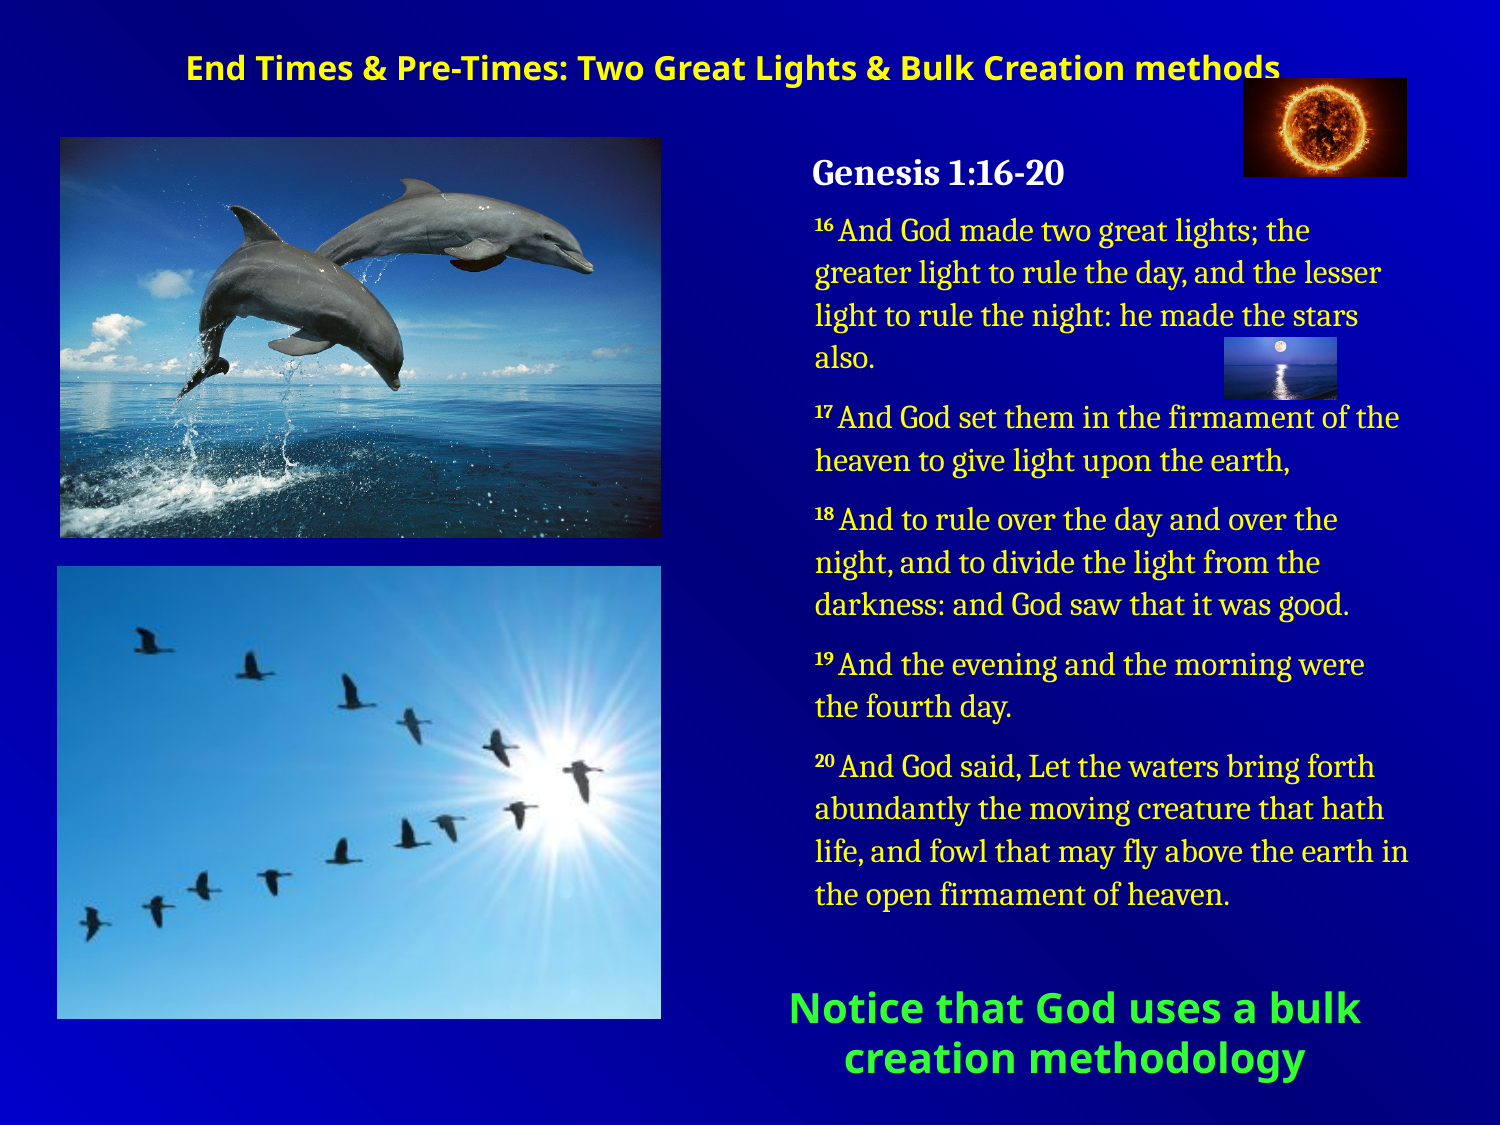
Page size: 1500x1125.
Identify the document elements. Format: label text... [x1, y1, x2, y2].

picture [1224, 337, 1337, 401]
picture [59, 137, 661, 538]
text_box Genesis 1:16-20 [797, 137, 1158, 200]
picture [57, 566, 661, 1019]
text_box 16 And God made two great lights; the greater light to rule the day, and the lesser light to rule the night: he made the stars also. 17 And God set them in the firmament of the heaven to give light upon the earth, 18 And to rule over the day and over the night, and to divide the light from the darkness: and God saw that it was good. 19 And the evening and the morning were the fourth day. 20 And God said, Let the waters bring forth abundantly the moving creature that hath life, and fowl that may fly above the earth in the open firmament of heaven. [799, 197, 1425, 920]
text_box Notice that God uses a bulk creation methodology [699, 974, 1450, 1090]
text_box End Times & Pre-Times: Two Great Lights & Bulk Creation methods [113, 39, 1355, 95]
picture [1243, 78, 1407, 177]
